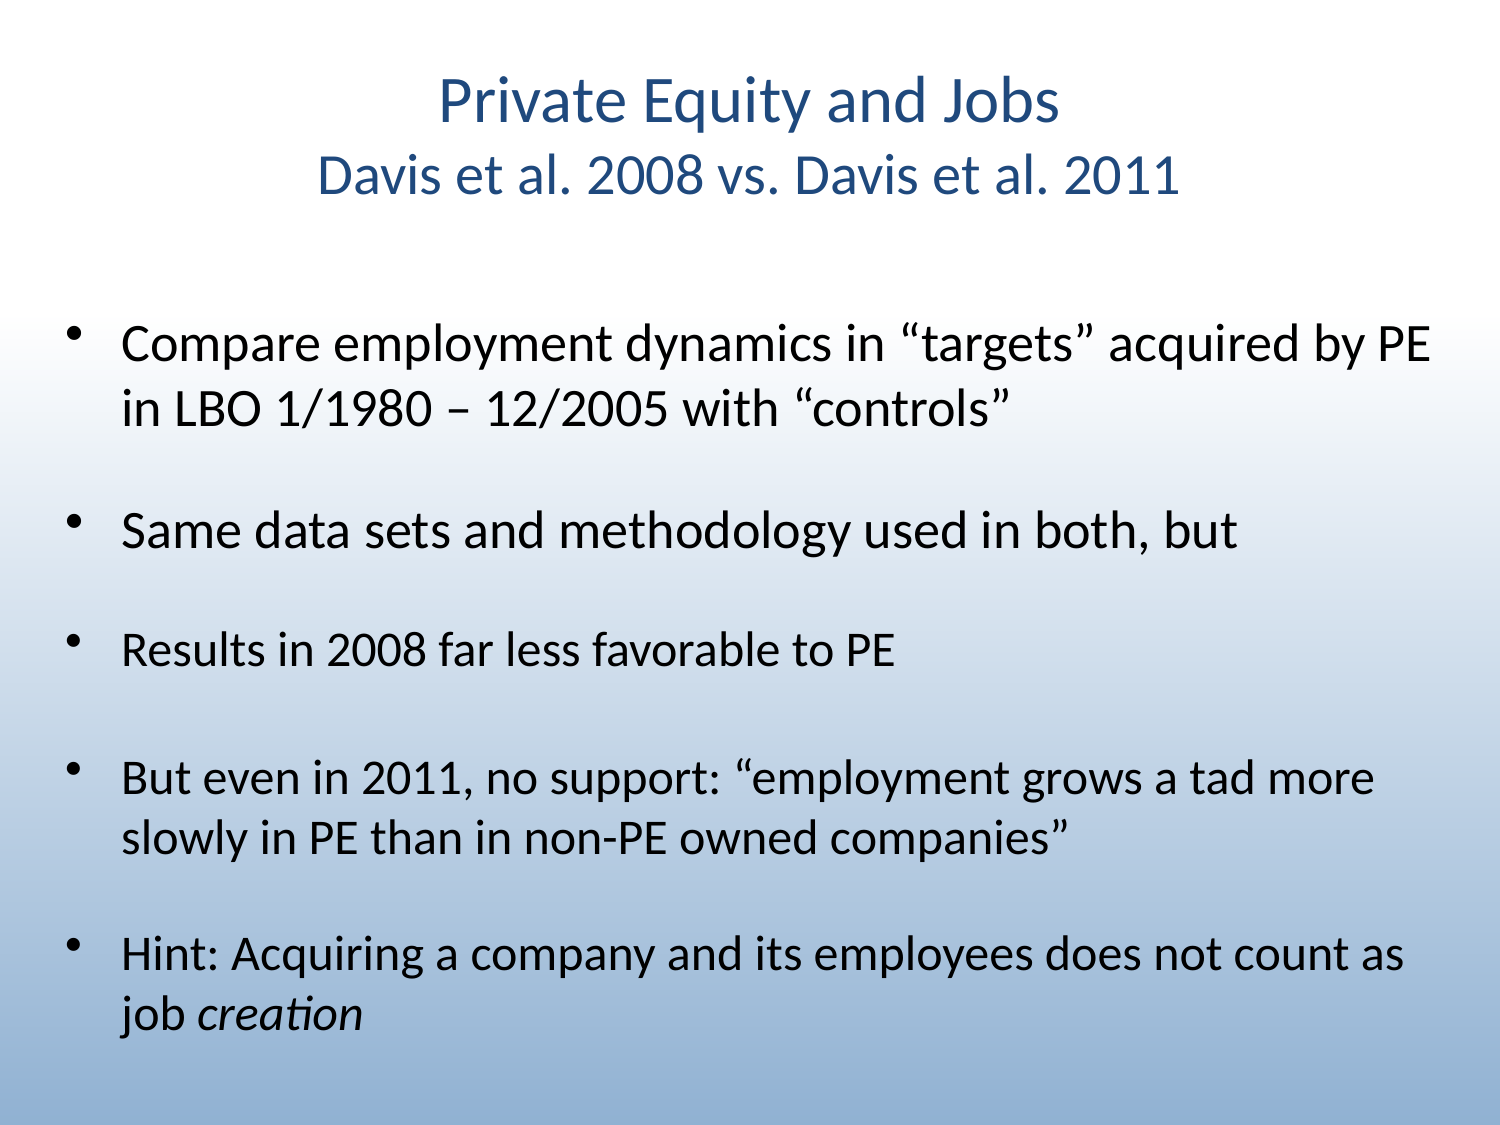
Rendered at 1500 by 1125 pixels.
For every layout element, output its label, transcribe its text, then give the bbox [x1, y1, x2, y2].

list Compare employment dynamics in “targets” acquired by PE in LBO 1/1980 – 12/2005 with “controls” Same data sets and methodology used in both, but Results in 2008 far less favorable to PE But even in 2011, no support: “employment grows a tad more slowly in PE than in non-PE owned companies” Hint: Acquiring a company and its employees does not count as job creation [50, 299, 1463, 1088]
title Private Equity and Jobs Davis et al. 2008 vs. Davis et al. 2011 [112, 50, 1388, 213]
